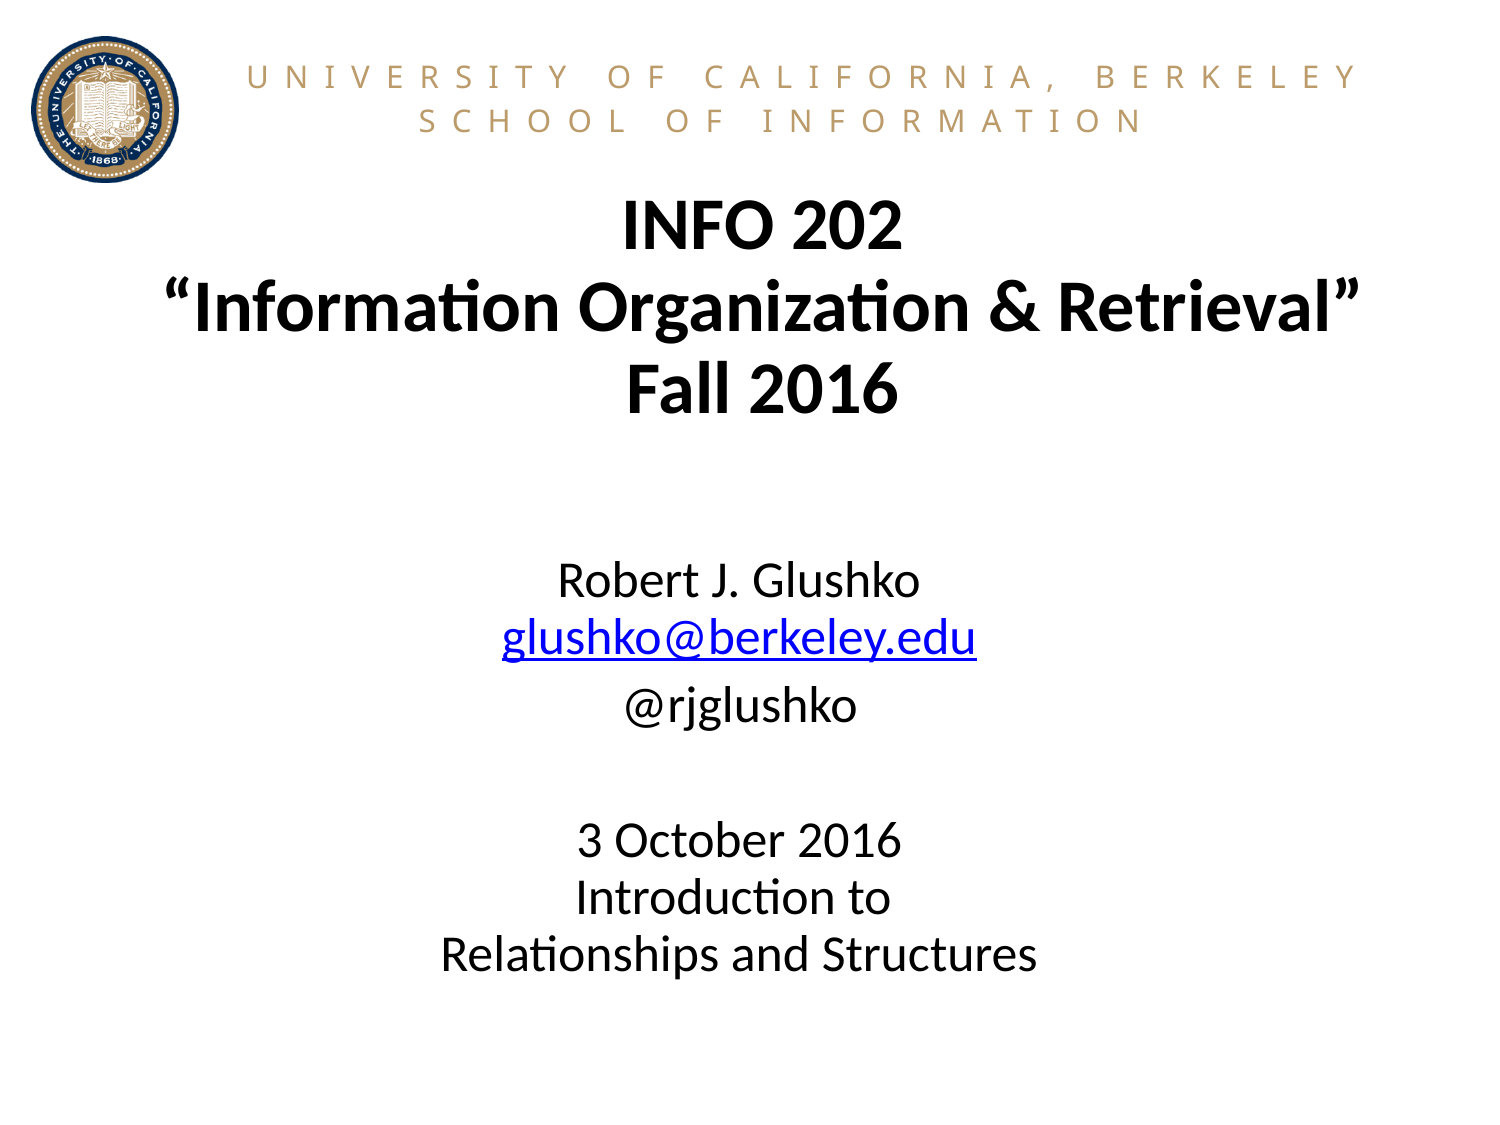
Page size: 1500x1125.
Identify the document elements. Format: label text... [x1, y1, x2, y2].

title INFO 202 “Information Organization & Retrieval” Fall 2016 [90, 175, 1436, 519]
text_box UNIVERSITY OF CALIFORNIA, BERKELEY [240, 61, 1361, 97]
text_box SCHOOL OF INFORMATION [412, 105, 1147, 140]
picture [31, 36, 179, 184]
list Robert J. Glushko glushko@berkeley.edu @rjglushko 3 October 2016 Introduction to Relationships and Structures [64, 404, 1415, 994]
